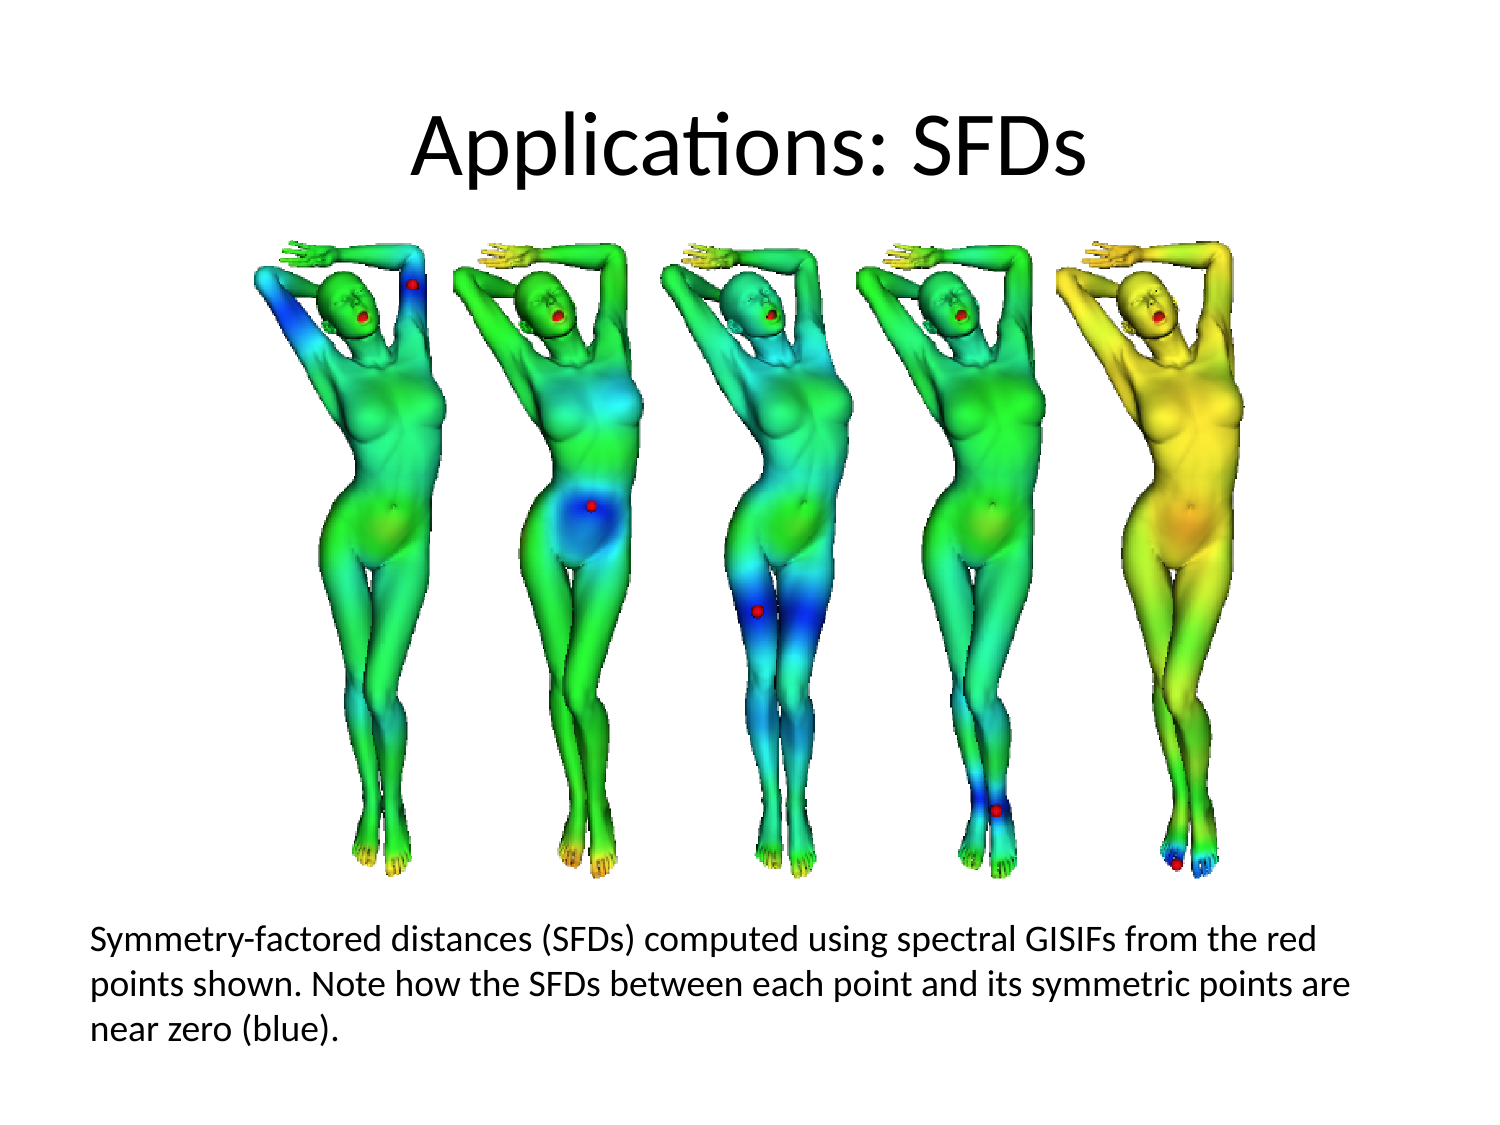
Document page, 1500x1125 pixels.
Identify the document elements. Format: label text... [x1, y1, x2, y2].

text_box Symmetry-factored distances (SFDs) computed using spectral GISIFs from the red points shown. Note how the SFDs between each point and its symmetric points are near zero (blue). [74, 906, 1425, 1057]
title Applications: SFDs [75, 45, 1425, 233]
picture [249, 232, 1252, 884]
